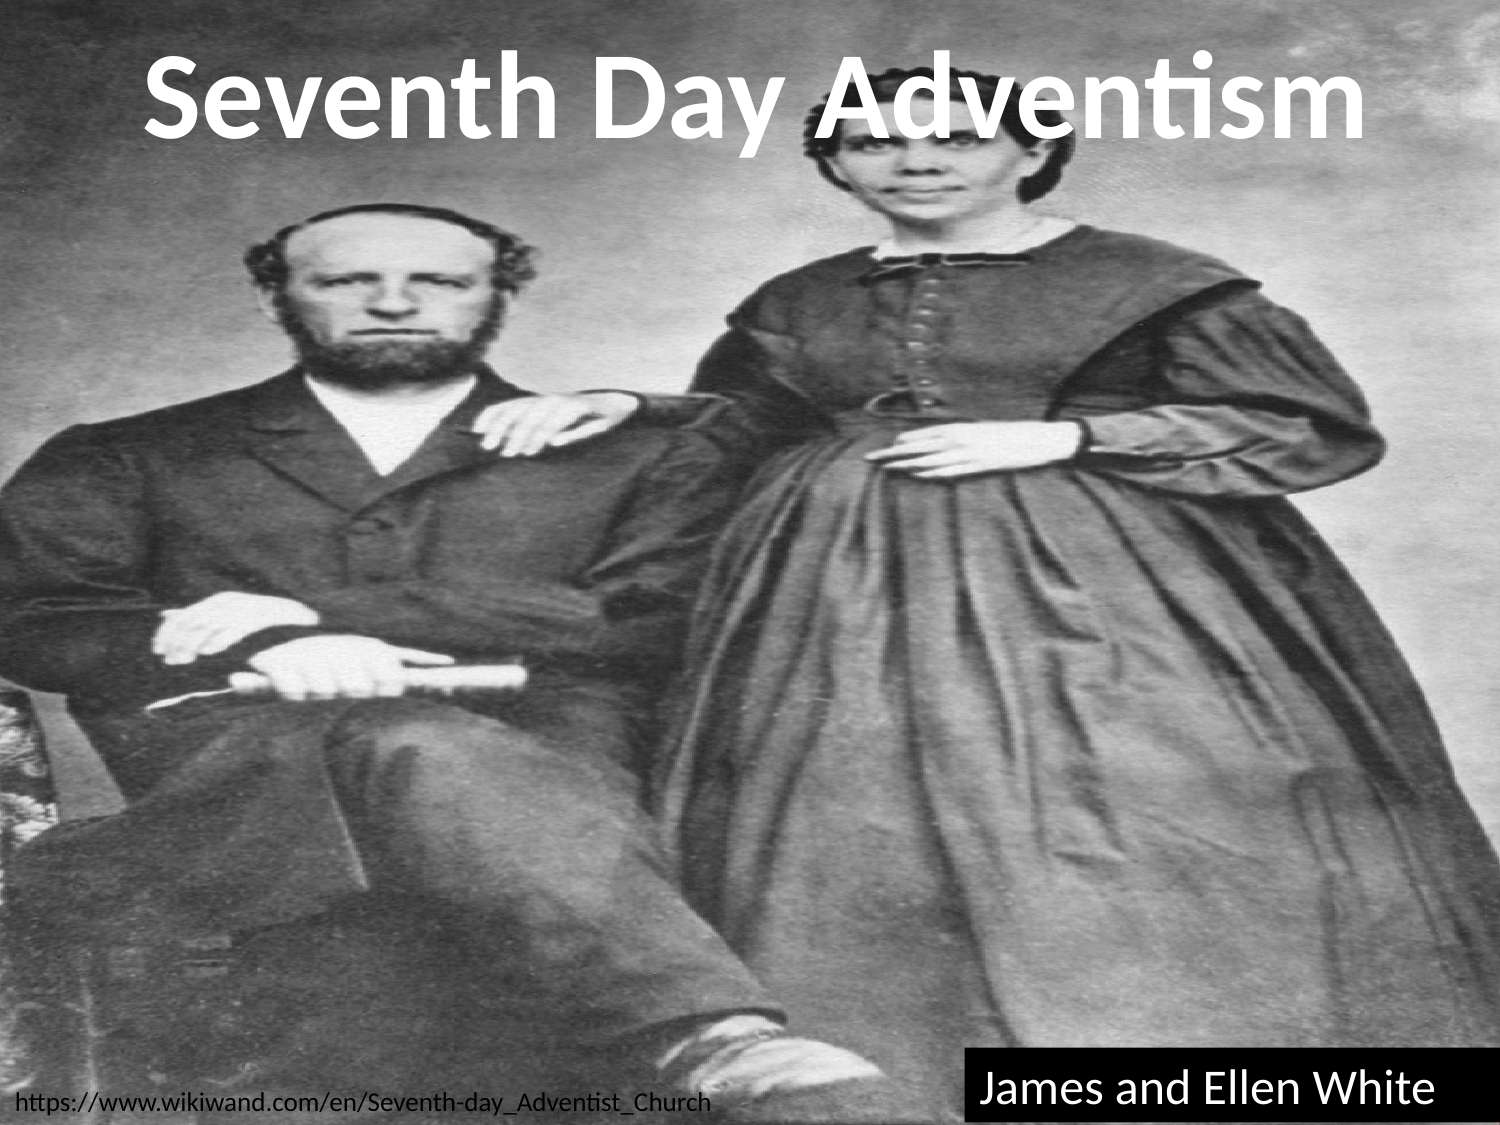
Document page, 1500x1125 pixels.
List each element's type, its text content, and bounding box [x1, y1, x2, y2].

text_box James and Ellen White [964, 1047, 1500, 1123]
title Seventh Day Adventism [0, 1, 1500, 175]
text_box https://www.wikiwand.com/en/Seventh-day_Adventist_Church [0, 1076, 1475, 1125]
picture [0, 175, 1500, 1076]
